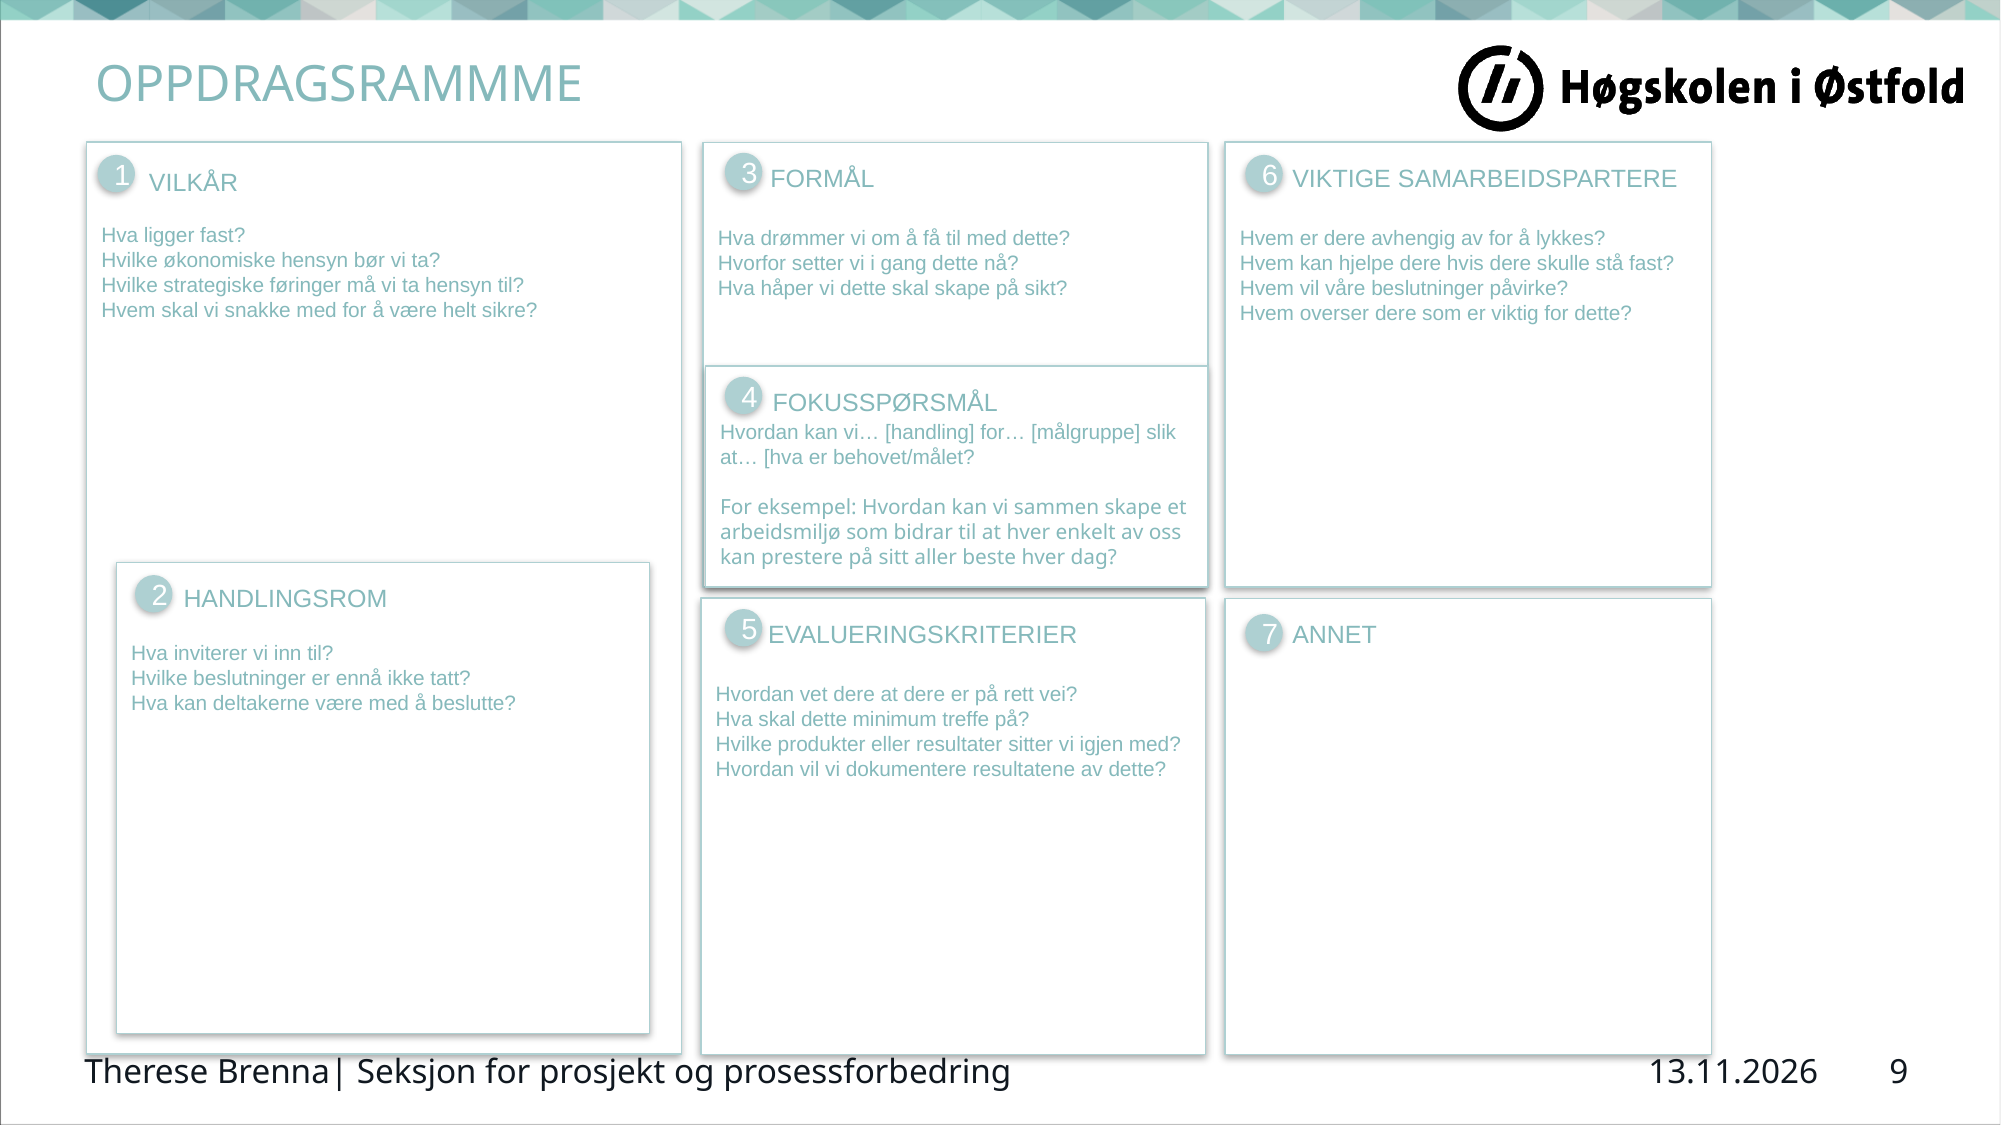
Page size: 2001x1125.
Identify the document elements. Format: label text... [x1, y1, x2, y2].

text_box 4 [724, 376, 763, 415]
text_box VILKÅR [134, 159, 608, 189]
text_box 1 [97, 154, 134, 189]
footer Therese Brenna| Seksjon for prosjekt og prosessforbedring [69, 1042, 1366, 1103]
picture [0, 0, 2001, 1125]
text_box 2 [135, 575, 173, 613]
text_box ANNET [1224, 598, 1712, 1055]
text_box EVALUERINGSKRITERIER Hvordan vet dere at dere er på rett vei? Hva skal dette minimum treffe på? Hvilke produkter eller resultater sitter vi igjen med? Hvordan vil vi dokumentere resultatene av dette? [700, 597, 1206, 1042]
slide_number 9 [1833, 1042, 1924, 1103]
text_box 6 [1245, 154, 1283, 193]
text_box VIKTIGE SAMARBEIDSPARTERE Hvem er dere avhengig av for å lykkes? Hvem kan hjelpe dere hvis dere skulle stå fast? Hvem vil våre beslutninger påvirke? Hvem overser dere som er viktig for dette? [1224, 141, 1712, 588]
text_box HANDLINGSROM Hva inviterer vi inn til? Hvilke beslutninger er ennå ikke tatt? Hva kan deltakerne være med å beslutte? [116, 562, 650, 1034]
text_box FORMÅL Hva drømmer vi om å få til med dette? Hvorfor setter vi i gang dette nå? Hva håper vi dette skal skape på sikt? [702, 142, 1209, 367]
title OPPDRAGSRAMMME [80, 31, 1881, 132]
text_box 3 [724, 152, 763, 191]
text_box FOKUSSPØRSMÅL Hvordan kan vi… [handling] for… [målgruppe] slik at… [hva er behovet/målet? For eksempel: Hvordan kan vi sammen skape et arbeidsmiljø som bidrar til at hver enkelt av oss kan prestere på sitt aller beste hver dag? [705, 365, 1209, 588]
text_box 7 [1245, 614, 1283, 652]
text_box [86, 141, 682, 1042]
text_box Hva ligger fast? Hvilke økonomiske hensyn bør vi ta? Hvilke strategiske føringer må vi ta hensyn til? Hvem skal vi snakke med for å være helt sikre? [86, 189, 663, 330]
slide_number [1464, 1043, 1833, 1103]
text_box 5 [724, 609, 763, 647]
